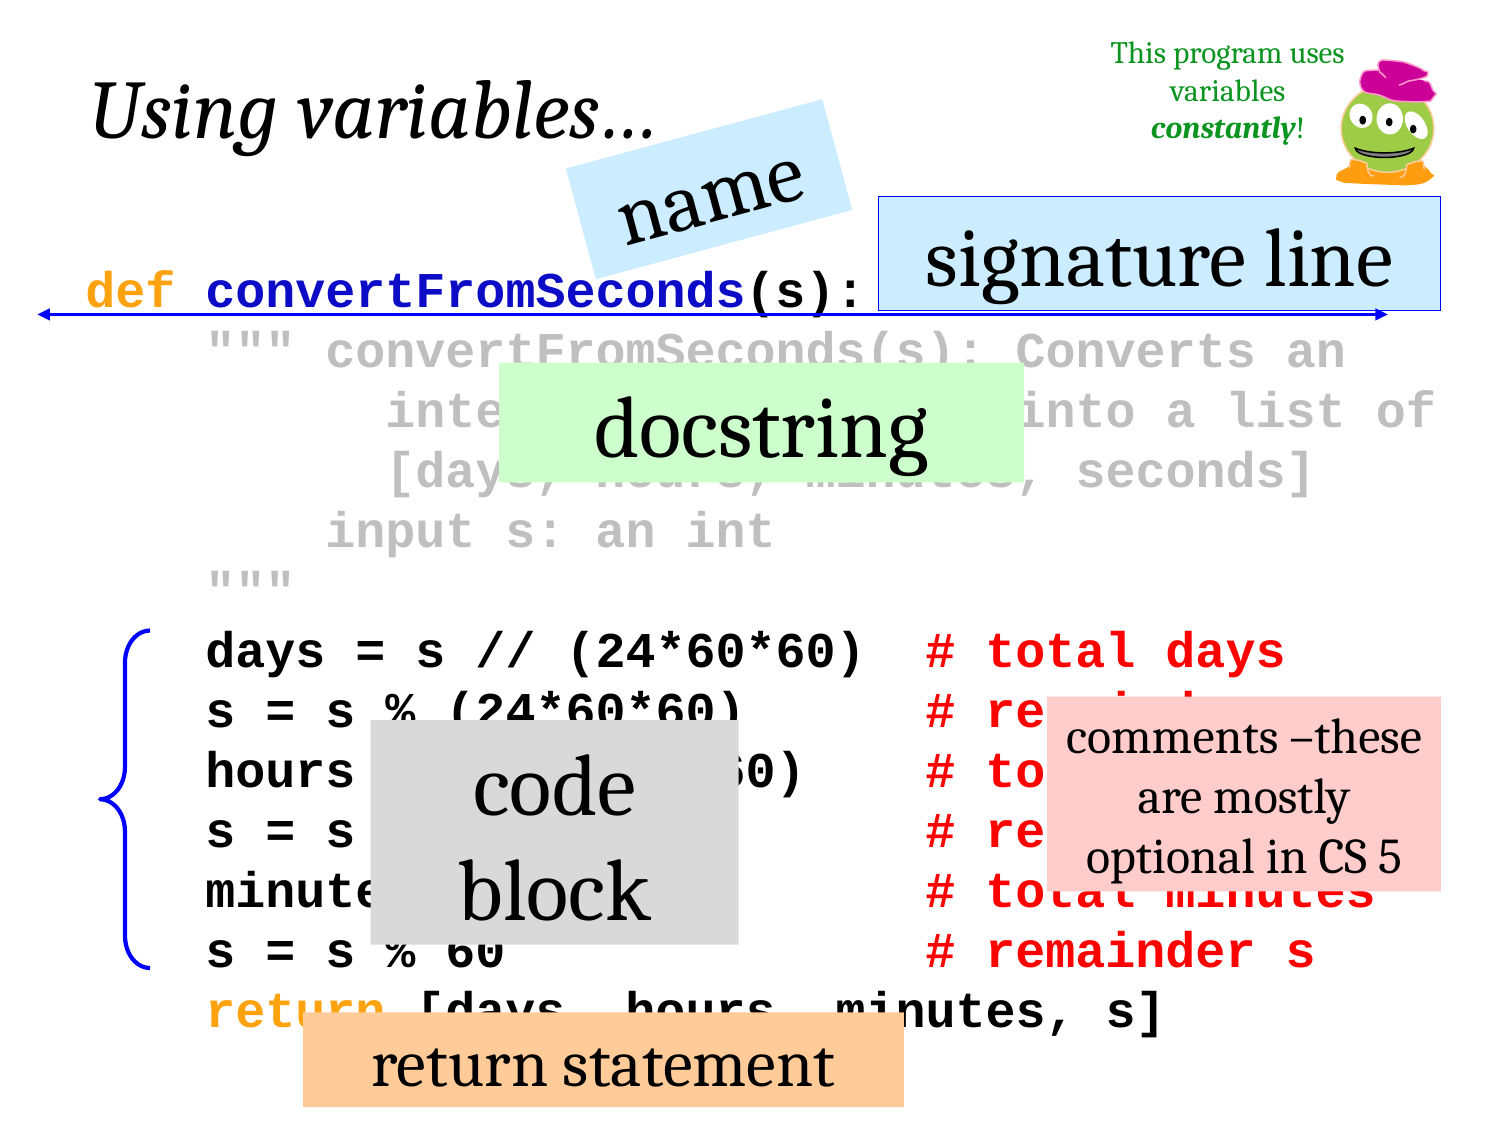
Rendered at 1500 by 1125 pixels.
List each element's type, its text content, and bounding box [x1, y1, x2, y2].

text_box docstring [499, 362, 1025, 483]
text_box signature line [878, 196, 1441, 311]
text_box This program uses variables constantly! [1074, 24, 1381, 152]
text_box code block [370, 720, 739, 945]
text_box def convertFromSeconds(s): # total seconds """ convertFromSeconds(s): Converts an integer # of seconds into a list of [days, hours, minutes, seconds] input s: an int """ days = s // (24*60*60) # total days s = s % (24*60*60) # remainder s hours = s // (60*60) # total hours s = s % (60*60) # remainder s minutes = s // 60 # total minutes s = s % 60 # remainder s return [days, hours, minutes, s] [70, 249, 1451, 1045]
text_box Using variables… [75, 47, 1028, 163]
text_box name [565, 99, 853, 280]
text_box [99, 630, 151, 969]
text_box comments –these are mostly optional in CS 5 [1047, 696, 1441, 892]
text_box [1336, 59, 1437, 186]
text_box return statement [303, 1012, 904, 1108]
